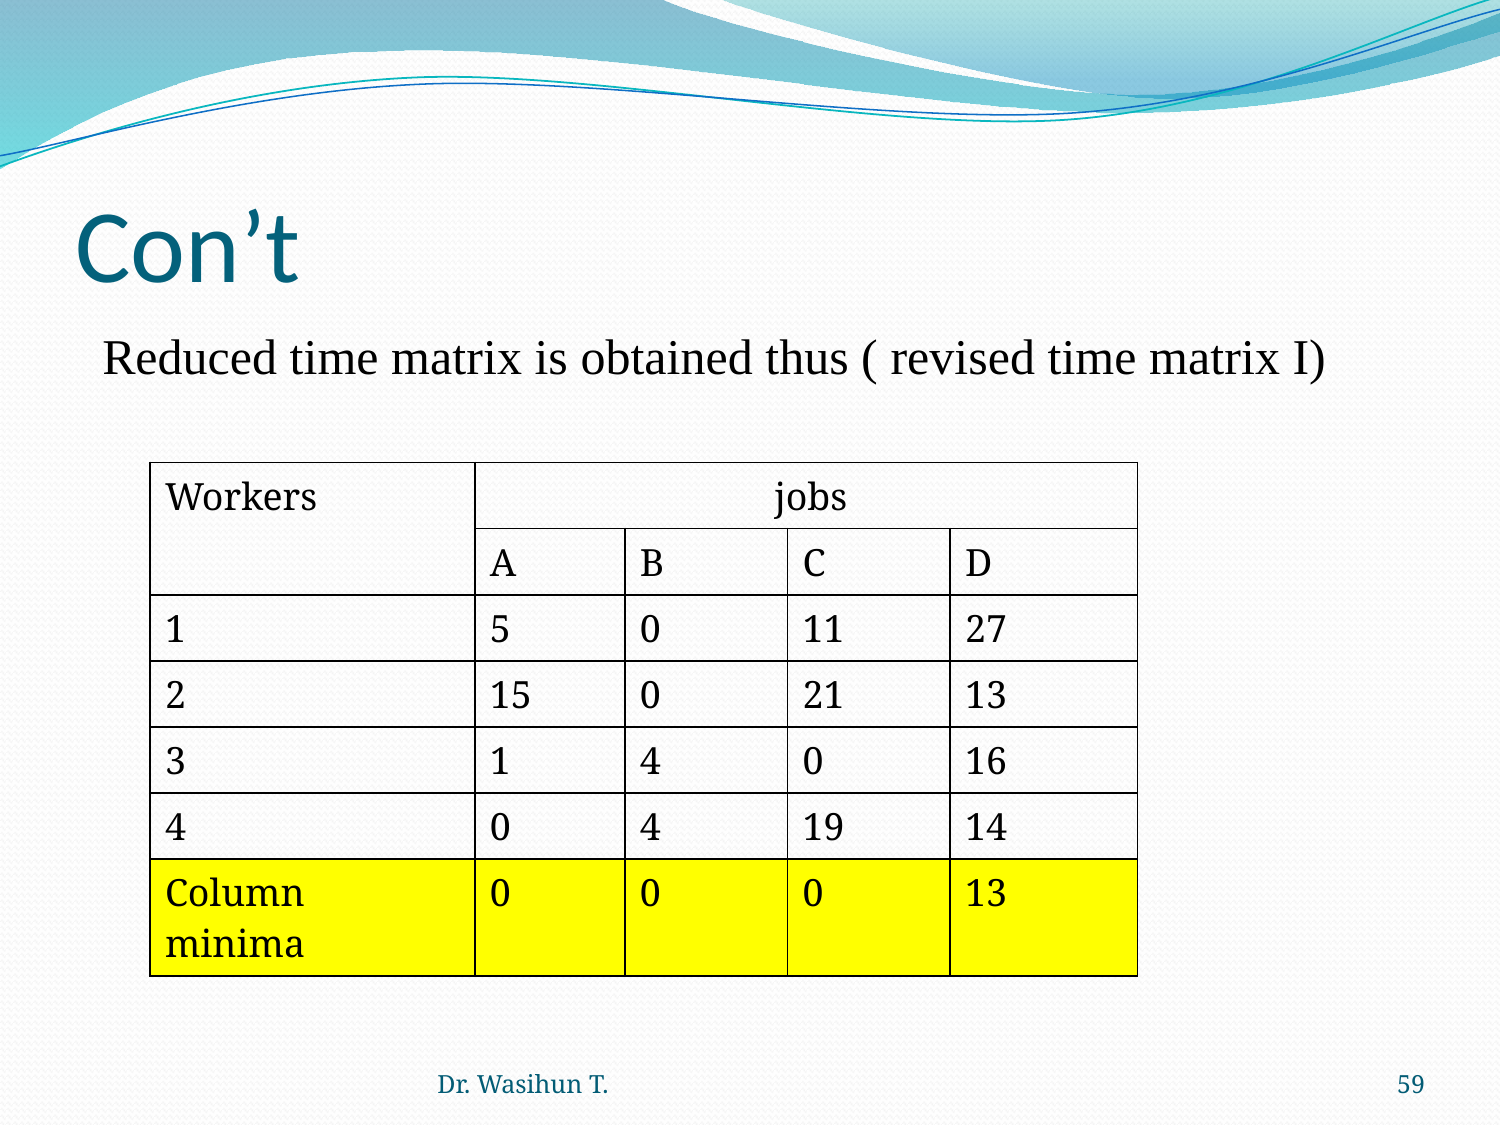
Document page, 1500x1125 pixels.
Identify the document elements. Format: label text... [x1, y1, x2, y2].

table_header Workers [151, 463, 474, 594]
table_cell Column minima [151, 860, 474, 975]
table_cell 15 [476, 662, 624, 726]
title Con’t [75, 115, 1425, 303]
table_cell D [951, 529, 1137, 594]
table_cell 27 [951, 596, 1137, 660]
table_cell 1 [151, 596, 474, 660]
table_cell 0 [476, 794, 624, 858]
table_cell B [626, 529, 787, 594]
table_cell 4 [626, 794, 787, 858]
table_cell 1 [476, 728, 624, 792]
table_header jobs [476, 463, 1137, 528]
footer Dr. Wasihun T. [437, 1042, 988, 1103]
table_cell C [788, 529, 949, 594]
table_cell 2 [151, 662, 474, 726]
table_cell 0 [626, 662, 787, 726]
table_cell 21 [788, 662, 949, 726]
list Reduced time matrix is obtained thus ( revised time matrix I) [75, 317, 1425, 1038]
table_cell A [476, 529, 624, 594]
table_cell 19 [788, 794, 949, 858]
slide_number 59 [1299, 1042, 1425, 1103]
table_cell 0 [788, 860, 949, 975]
table_cell 0 [626, 860, 787, 975]
table_cell 11 [788, 596, 949, 660]
table_cell 4 [626, 728, 787, 792]
table_cell 0 [626, 596, 787, 660]
table_cell 4 [151, 794, 474, 858]
table_cell 14 [951, 794, 1137, 858]
table_cell 0 [476, 860, 624, 975]
table_cell 16 [951, 728, 1137, 792]
table_cell 13 [951, 860, 1137, 975]
table_cell 5 [476, 596, 624, 660]
table_cell 13 [951, 662, 1137, 726]
table_cell 3 [151, 728, 474, 792]
table_cell 0 [788, 728, 949, 792]
